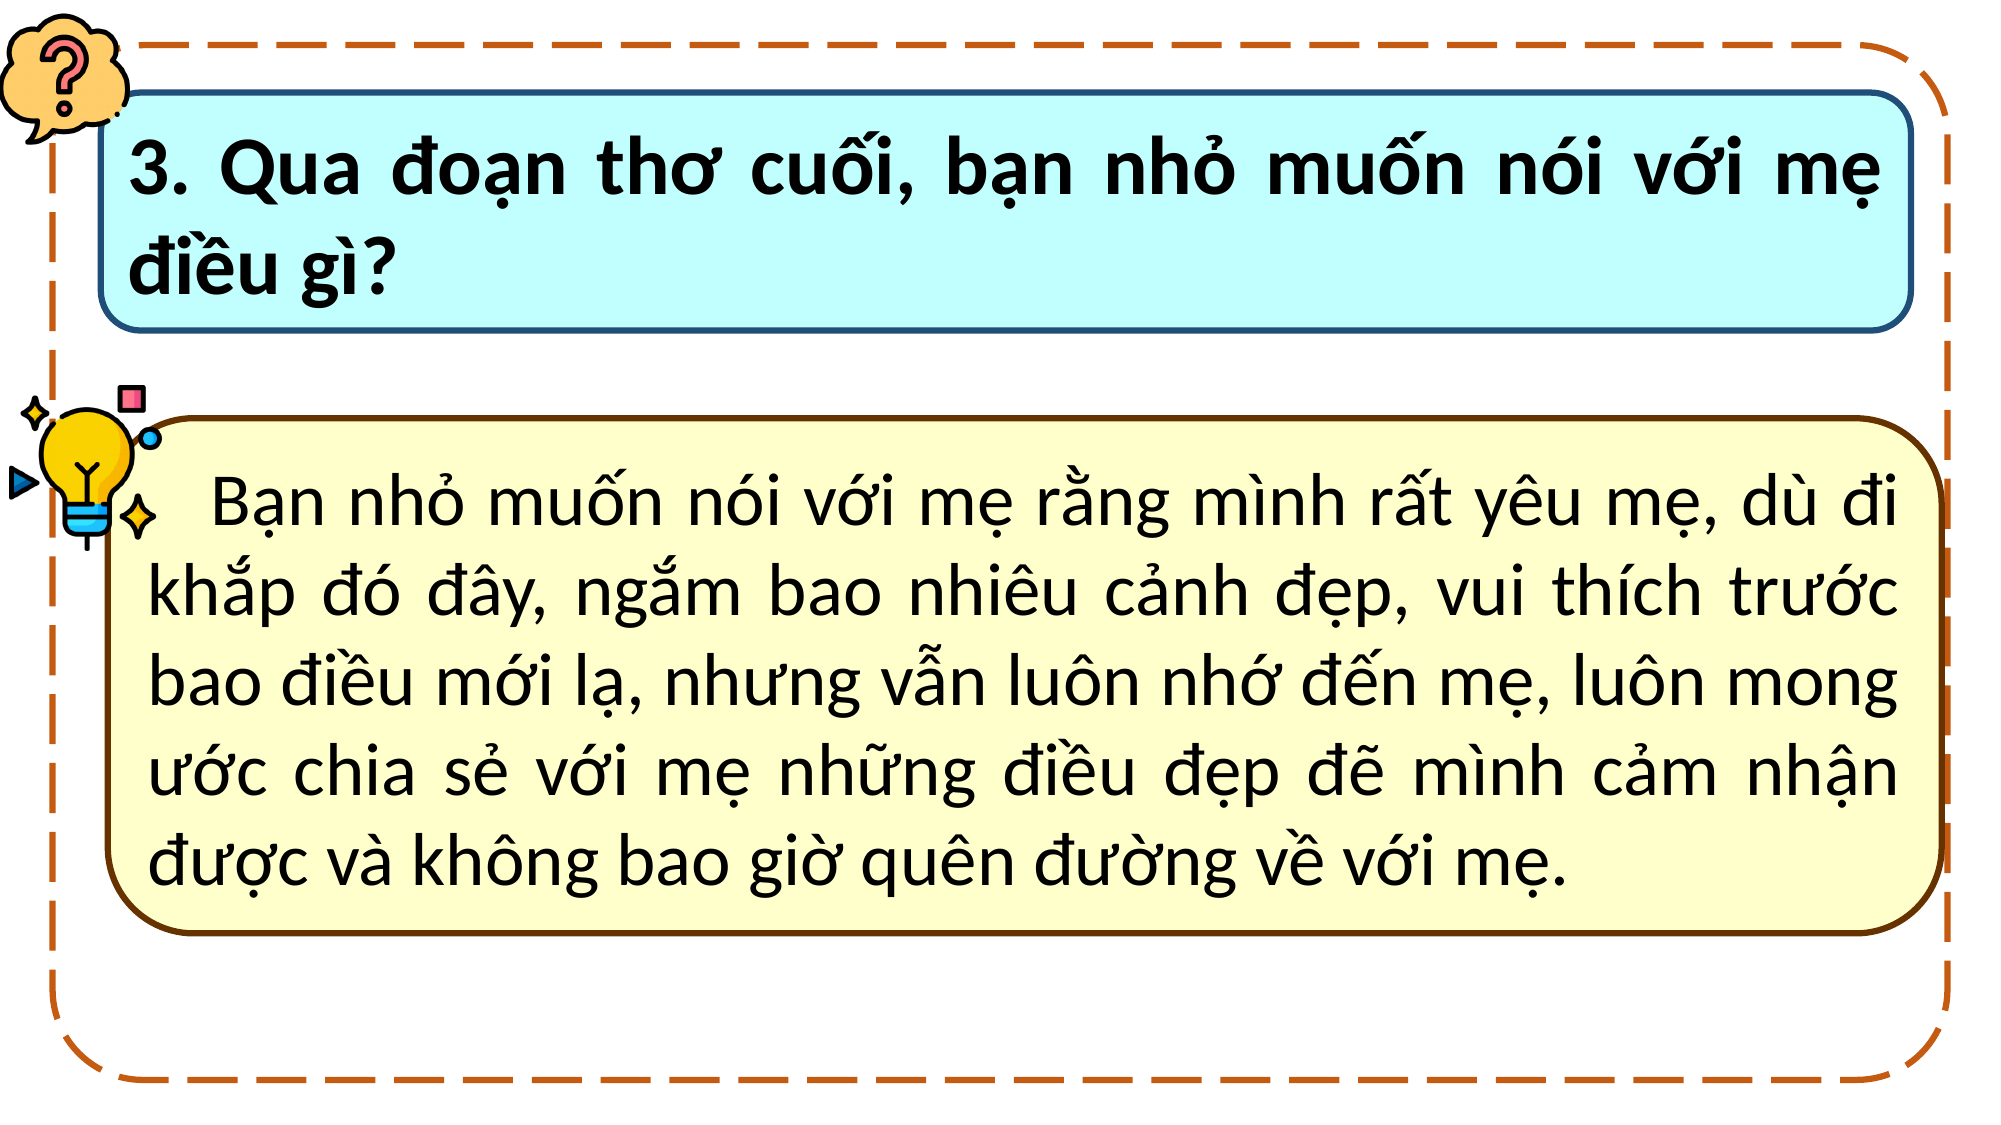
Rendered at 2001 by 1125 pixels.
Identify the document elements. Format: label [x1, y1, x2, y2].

text_box [51, 61, 1949, 1081]
text_box [0, 13, 1911, 333]
text_box [0, 385, 1942, 938]
